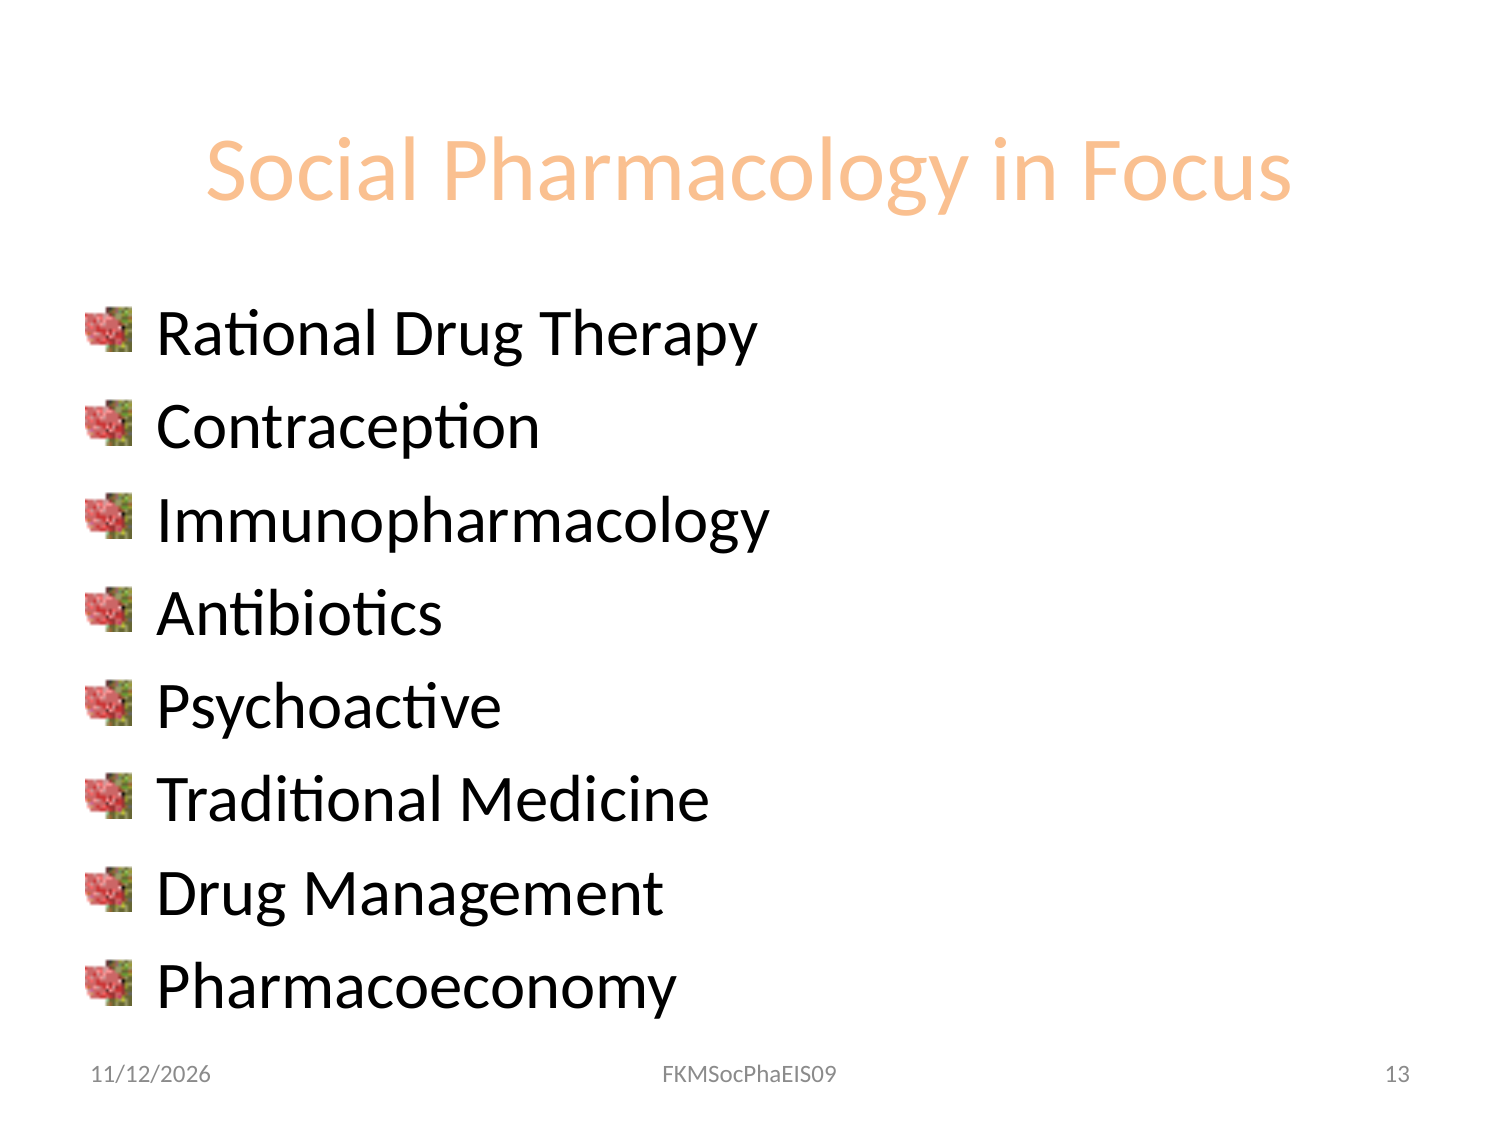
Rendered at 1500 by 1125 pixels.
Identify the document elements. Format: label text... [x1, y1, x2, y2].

slide_number 13 [1074, 1042, 1425, 1103]
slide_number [75, 1042, 425, 1103]
picture [85, 491, 132, 539]
picture [85, 958, 132, 1006]
picture [85, 398, 132, 446]
picture [85, 865, 132, 912]
picture [85, 771, 132, 819]
title Social Pharmacology in Focus [75, 82, 1425, 247]
picture [85, 678, 132, 726]
picture [85, 585, 132, 632]
list Rational Drug Therapy Contraception Immunopharmacology Antibiotics Psychoactive Traditional Medicine Drug Management Pharmacoeconomy [70, 281, 1421, 1043]
picture [85, 305, 132, 352]
footer FKMSocPhaEIS09 [512, 1042, 988, 1103]
